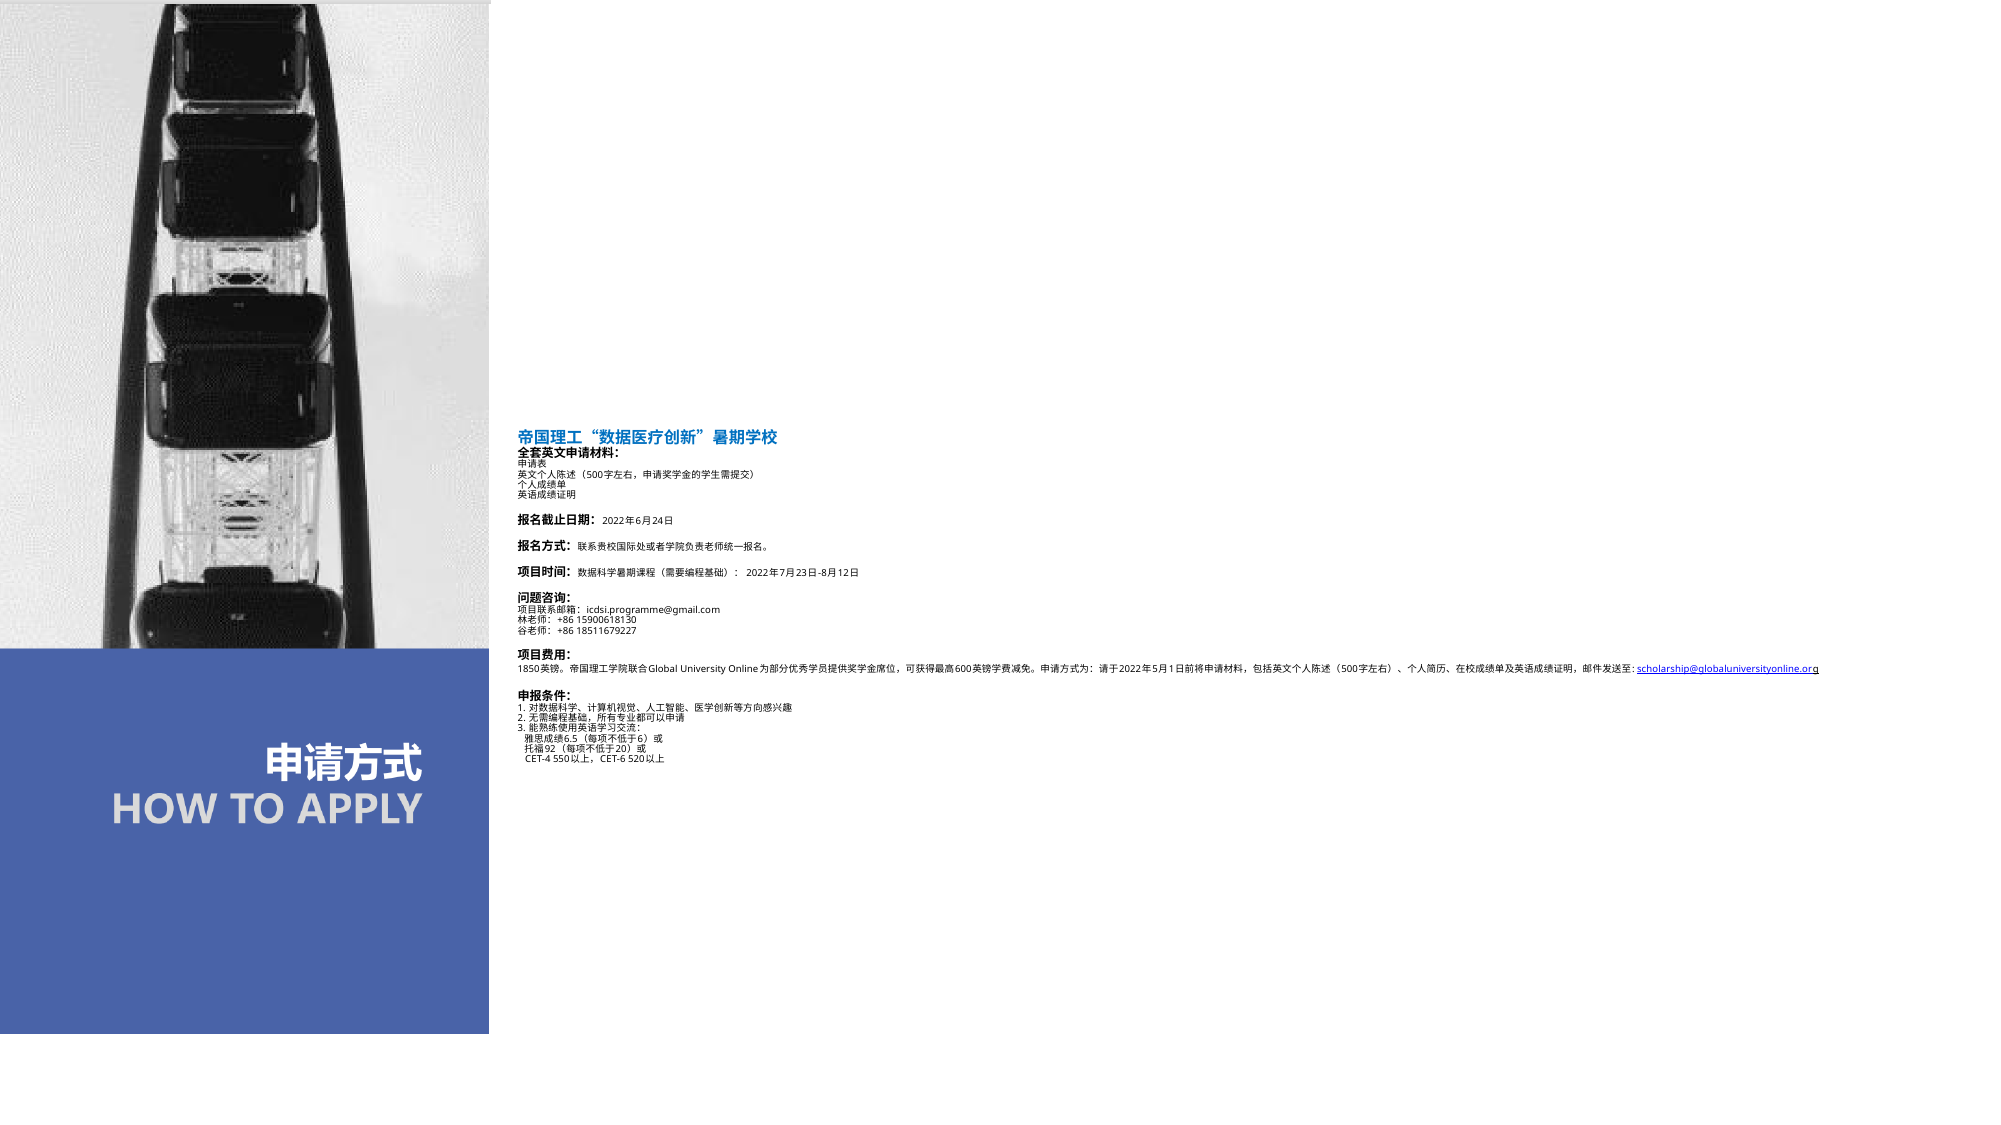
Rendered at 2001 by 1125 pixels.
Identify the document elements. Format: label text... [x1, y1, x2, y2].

picture [0, 0, 492, 1117]
title 帝国理工“数据医疗创新”暑期学校 全套英文申请材料： 申请表 英文个人陈述（500字左右，申请奖学金的学生需提交） 个人成绩单 英语成绩证明 报名截止日期：2022年6月24日 报名方式：联系贵校国际处或者学院负责老师统一报名。 项目时间：数据科学暑期课程（需要编程基础）： 2022年7月23日-8月12日 问题咨询： 项目联系邮箱：icdsi.programme@gmail.com 林老师：+86 15900618130 谷老师：+86 18511679227 项目费用： 1850英镑。帝国理工学院联合Global University Online为部分优秀学员提供奖学金席位，可获得最高600英镑学费减免。申请方式为：请于2022年5月1日前将申请材料，包括英文个人陈述（500字左右）、个人简历、在校成绩单及英语成绩证明，邮件发送至: scholarship@globaluniversityonline.org 申报条件： 1. 对数据科学、计算机视觉、人工智能、医学创新等方向感兴趣 2. 无需编程基础，所有专业都可以申请 3. 能熟练使用英语学习交流： 雅思成绩6.5（每项不低于6）或 托福92（每项不低于20）或 CET-4 550以上，CET-6 520以上 [509, 417, 1881, 806]
